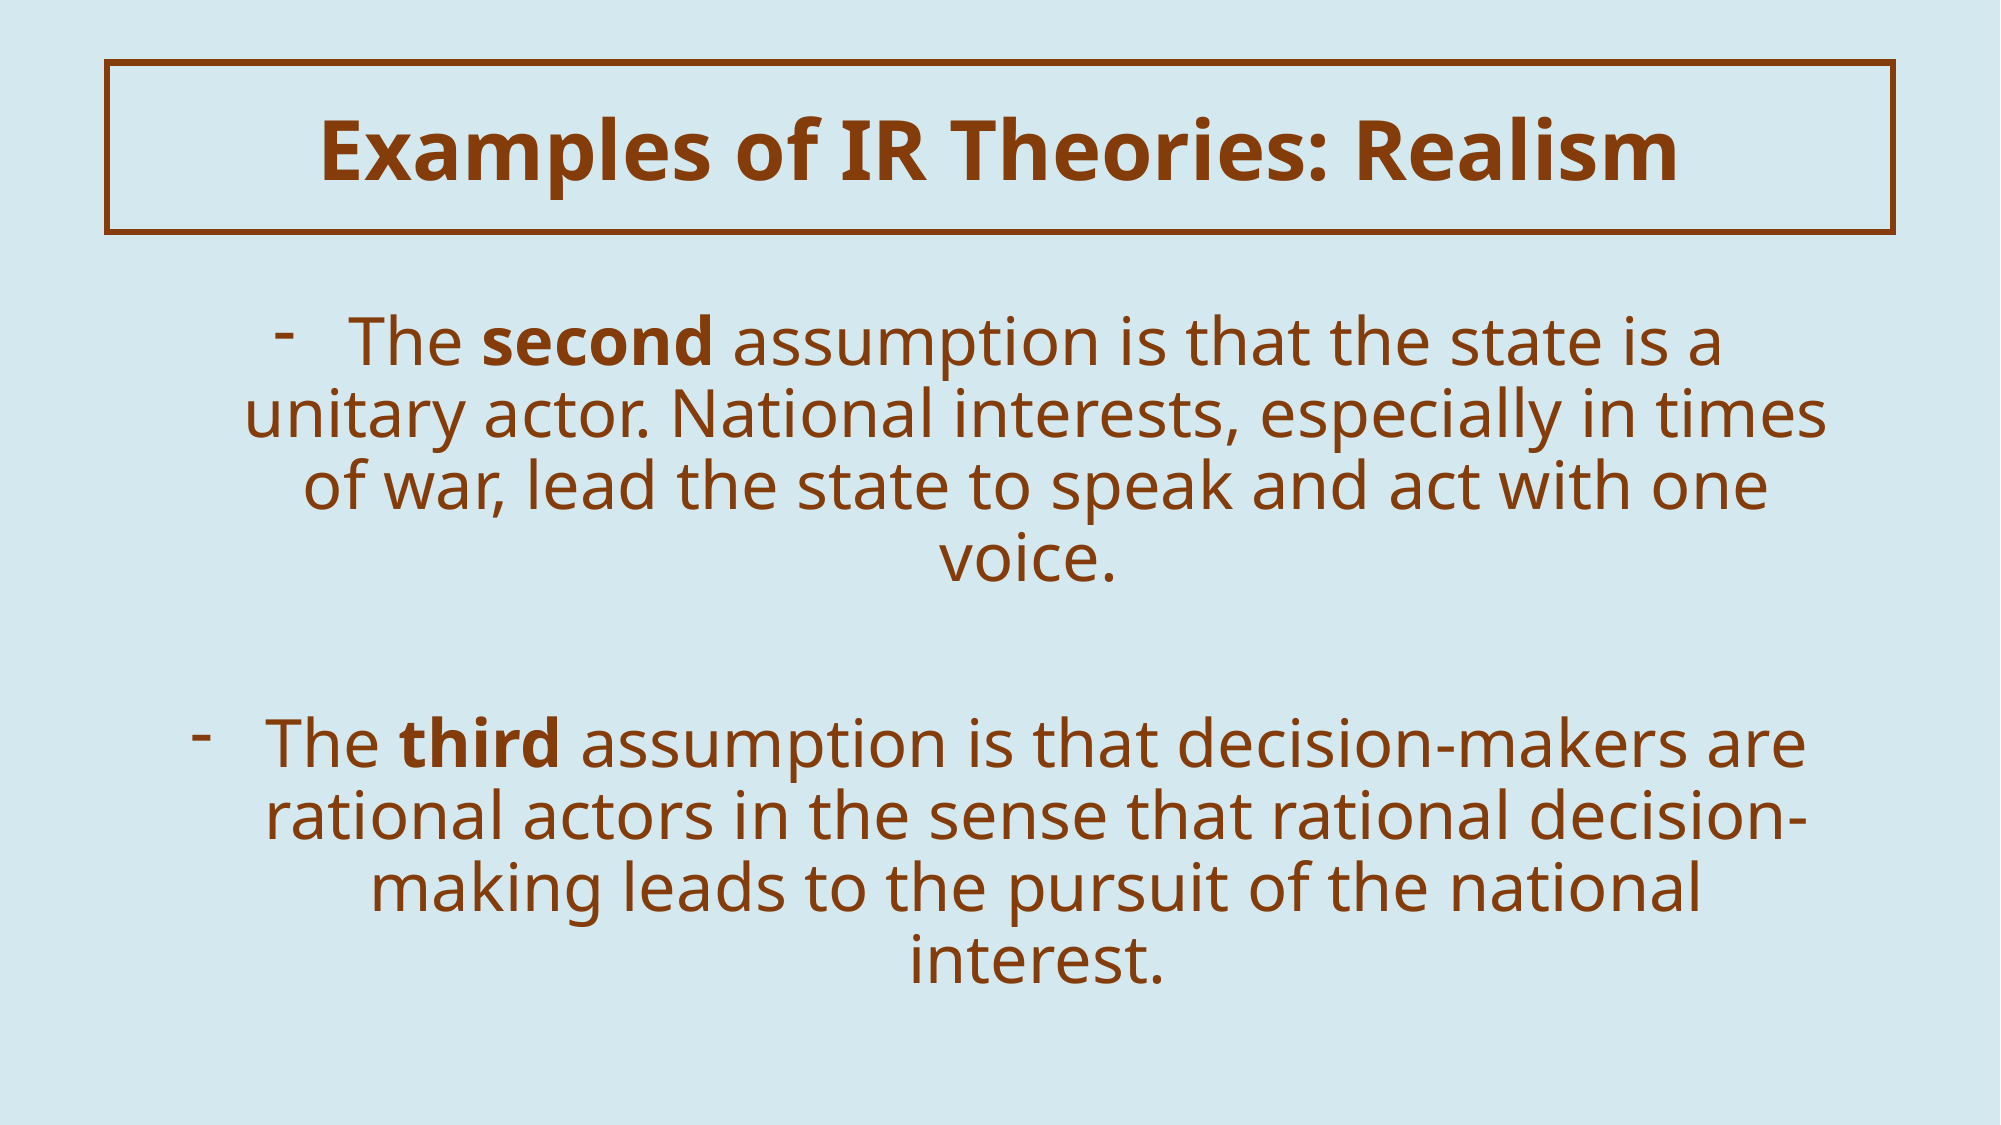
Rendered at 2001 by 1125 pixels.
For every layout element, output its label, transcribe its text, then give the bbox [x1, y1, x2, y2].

text_box Examples of IR Theories: Realism [106, 61, 1894, 233]
subtitle The second assumption is that the state is a unitary actor. National interests, especially in times of war, lead the state to speak and act with one voice. The third assumption is that decision-makers are rational actors in the sense that rational decision-making leads to the pursuit of the national interest. [144, 300, 1856, 1033]
